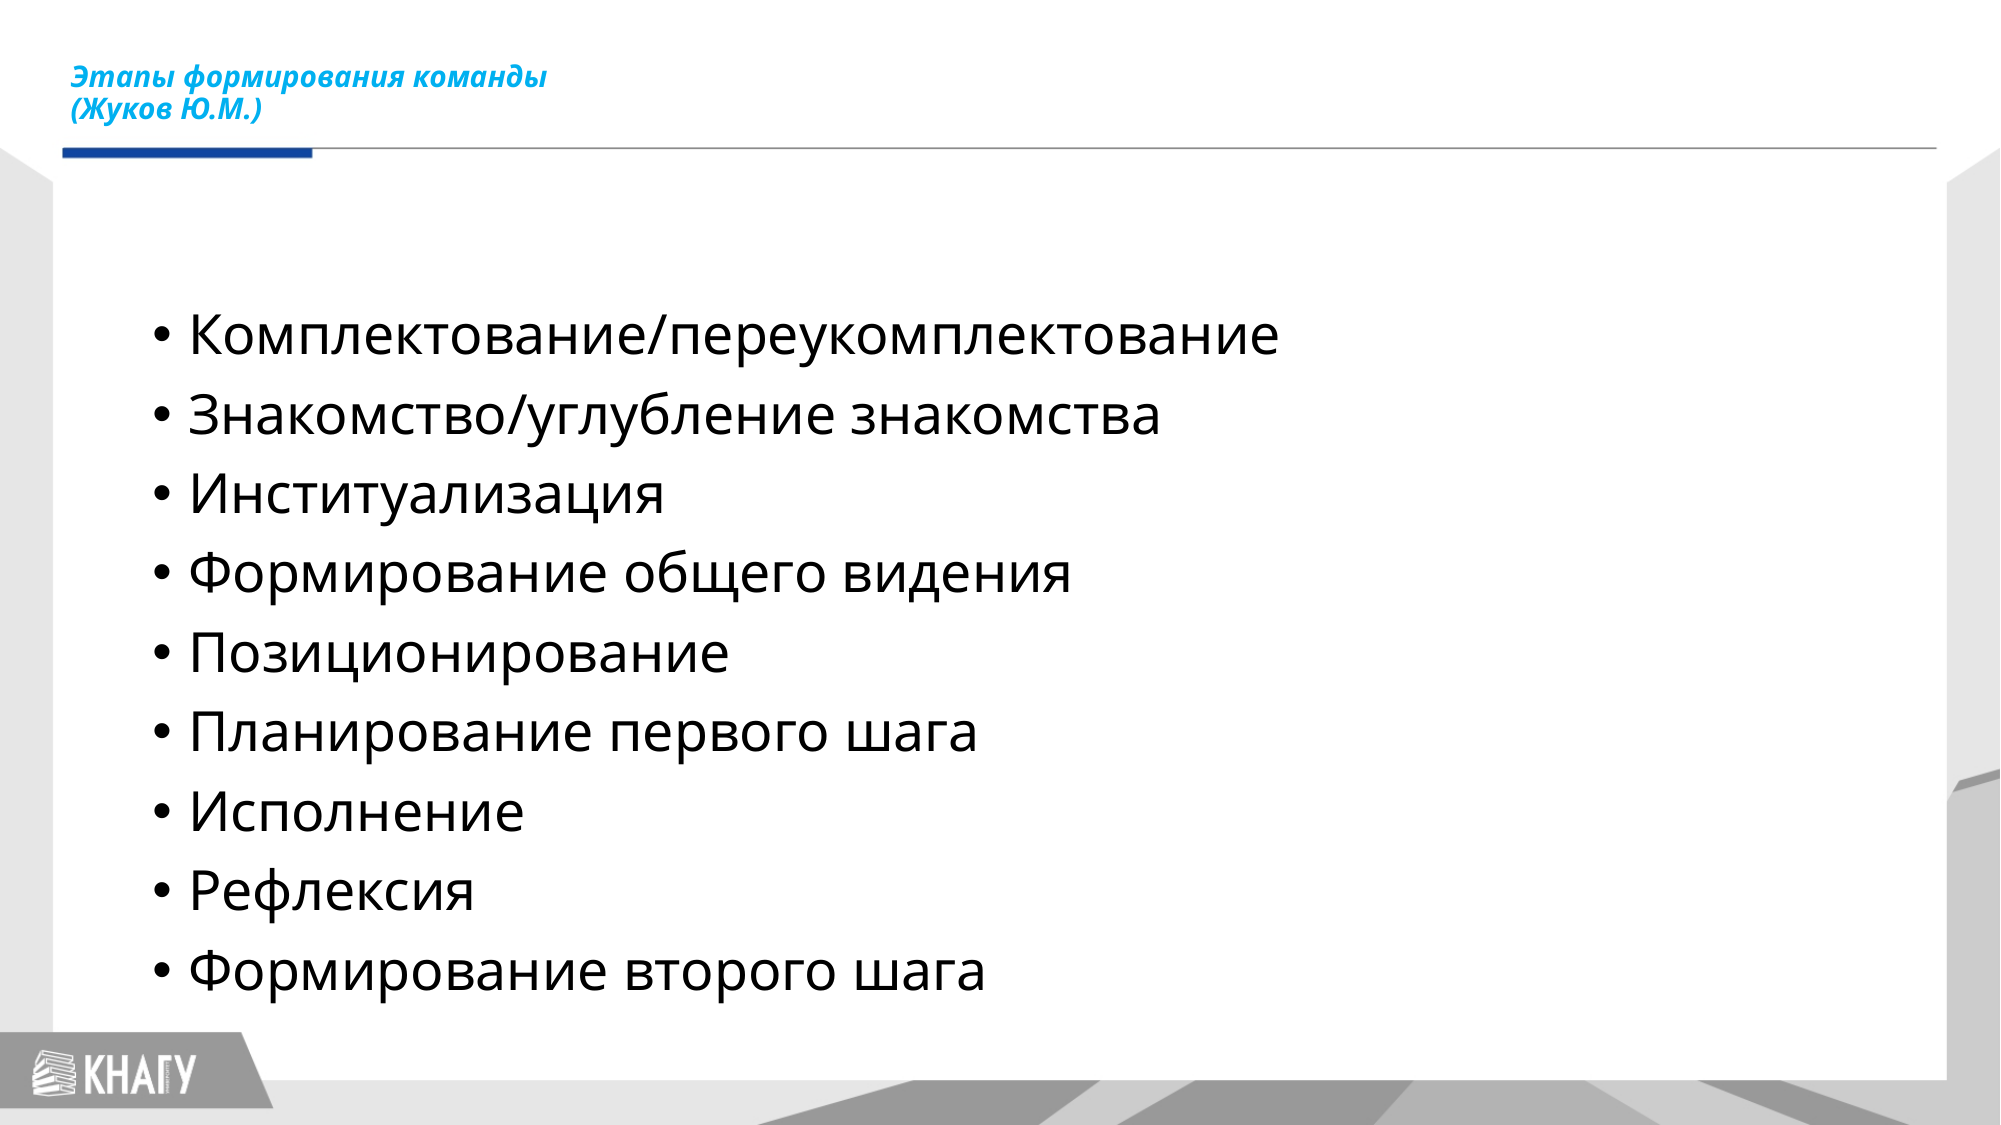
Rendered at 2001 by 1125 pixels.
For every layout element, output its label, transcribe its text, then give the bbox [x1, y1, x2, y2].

title Этапы формирования команды (Жуков Ю.М.) [55, 53, 1695, 170]
list Комплектование/переукомплектование Знакомство/углубление знакомства Институализация Формирование общего видения Позиционирование Планирование первого шага Исполнение Рефлексия Формирование второго шага [137, 299, 1863, 1014]
picture [0, 0, 2000, 1125]
